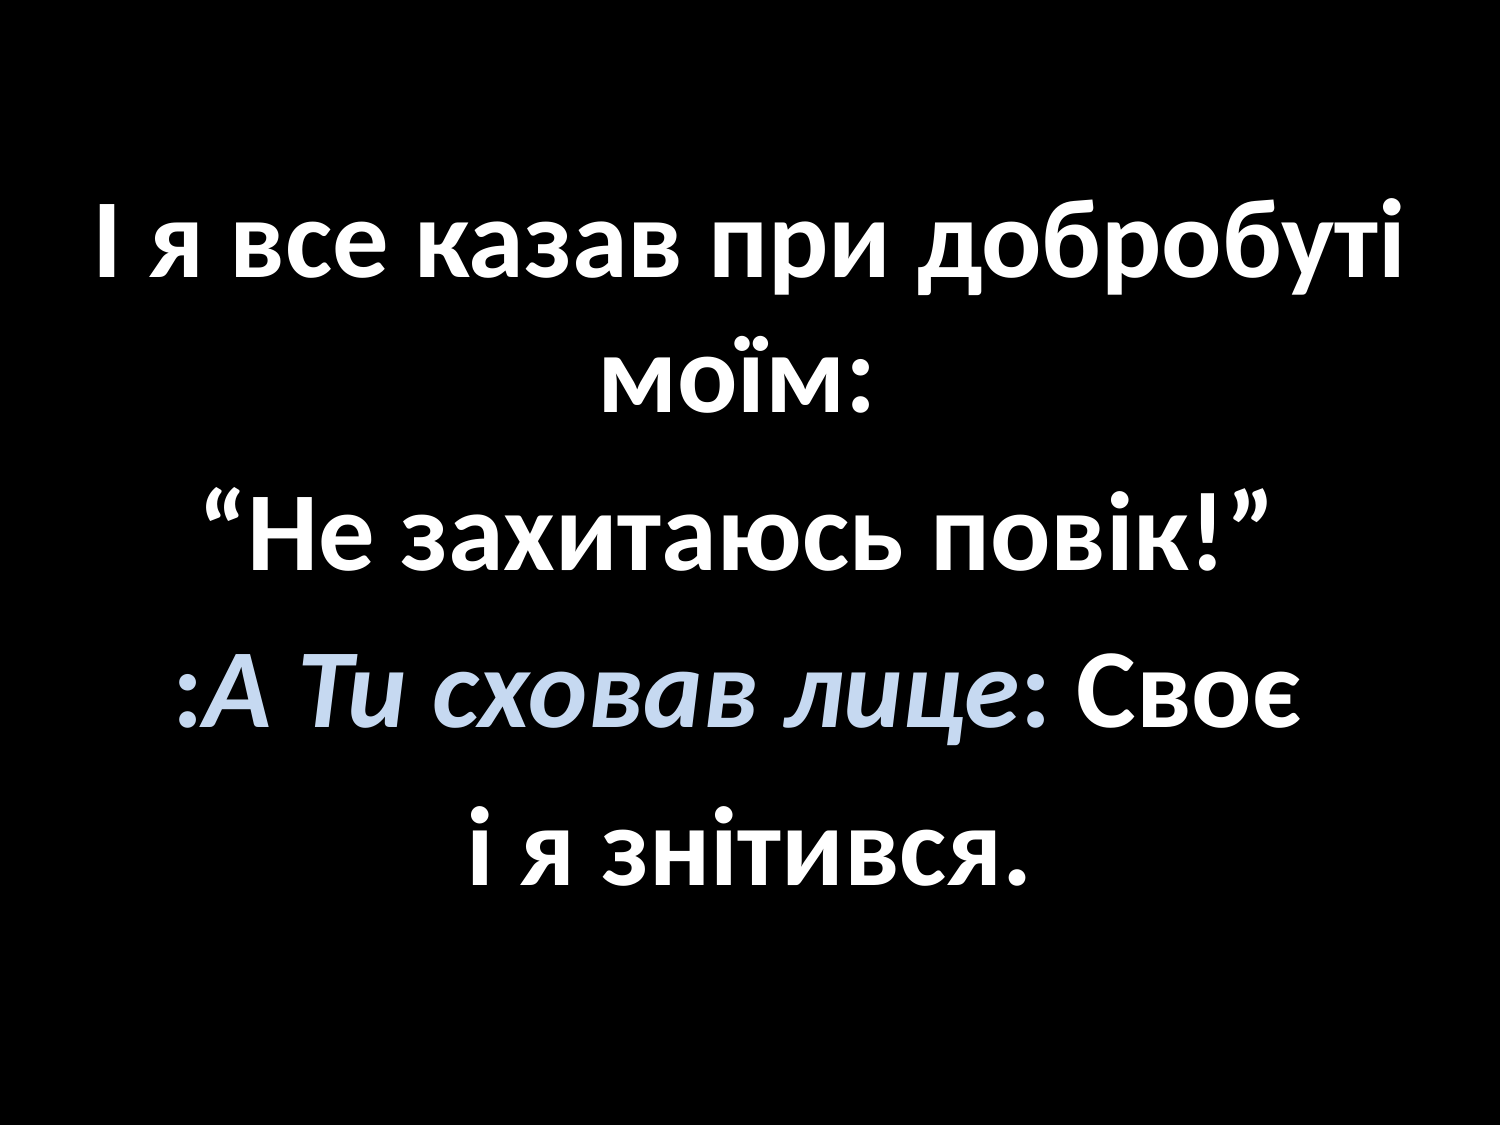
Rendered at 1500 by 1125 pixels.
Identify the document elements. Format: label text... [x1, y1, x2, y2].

list І я все казав при добробуті моїм: “Не захитаюсь повік!” :А Ти сховав лице: Своє і я знітився. [0, 0, 1500, 1125]
